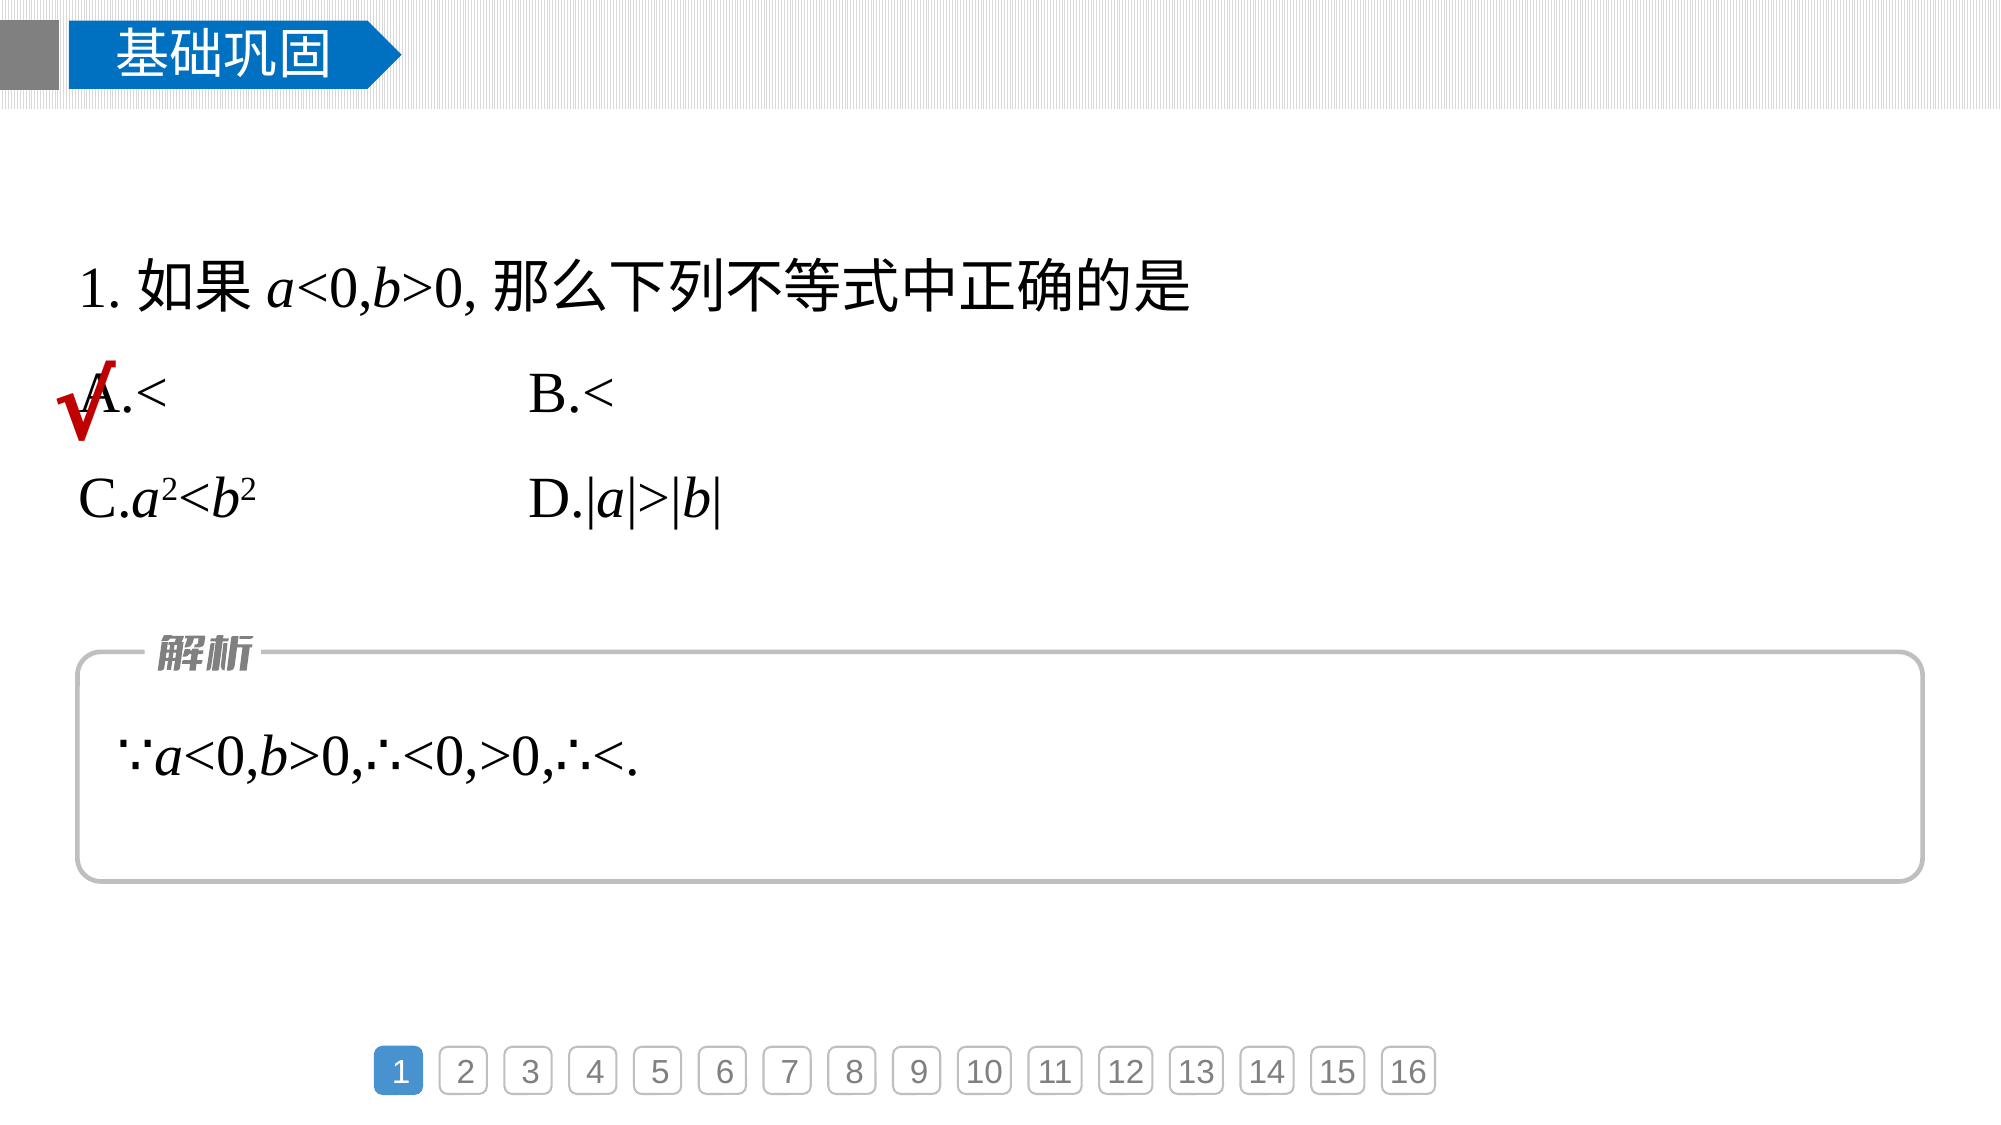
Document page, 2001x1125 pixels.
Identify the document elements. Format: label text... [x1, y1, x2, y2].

text_box 7 [762, 1045, 812, 1096]
text_box 8 [827, 1045, 877, 1096]
text_box √ [38, 338, 163, 466]
text_box 14 [1239, 1045, 1295, 1096]
text_box 6 [697, 1045, 748, 1096]
text_box 13 [1168, 1045, 1225, 1096]
text_box 11 [1027, 1045, 1083, 1096]
text_box 2 [438, 1045, 488, 1096]
text_box 5 [632, 1045, 683, 1096]
text_box 基础巩固 [67, 11, 381, 92]
text_box 4 [568, 1045, 618, 1096]
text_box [77, 633, 1923, 882]
text_box 15 [1310, 1045, 1366, 1096]
text_box [381, 32, 404, 77]
text_box 1 [373, 1045, 424, 1096]
text_box 9 [891, 1045, 942, 1096]
text_box [0, 20, 59, 90]
text_box 3 [503, 1045, 553, 1096]
text_box [0, 0, 2000, 110]
text_box 12 [1098, 1045, 1154, 1096]
text_box 16 [1380, 1045, 1437, 1096]
text_box 10 [956, 1045, 1012, 1096]
